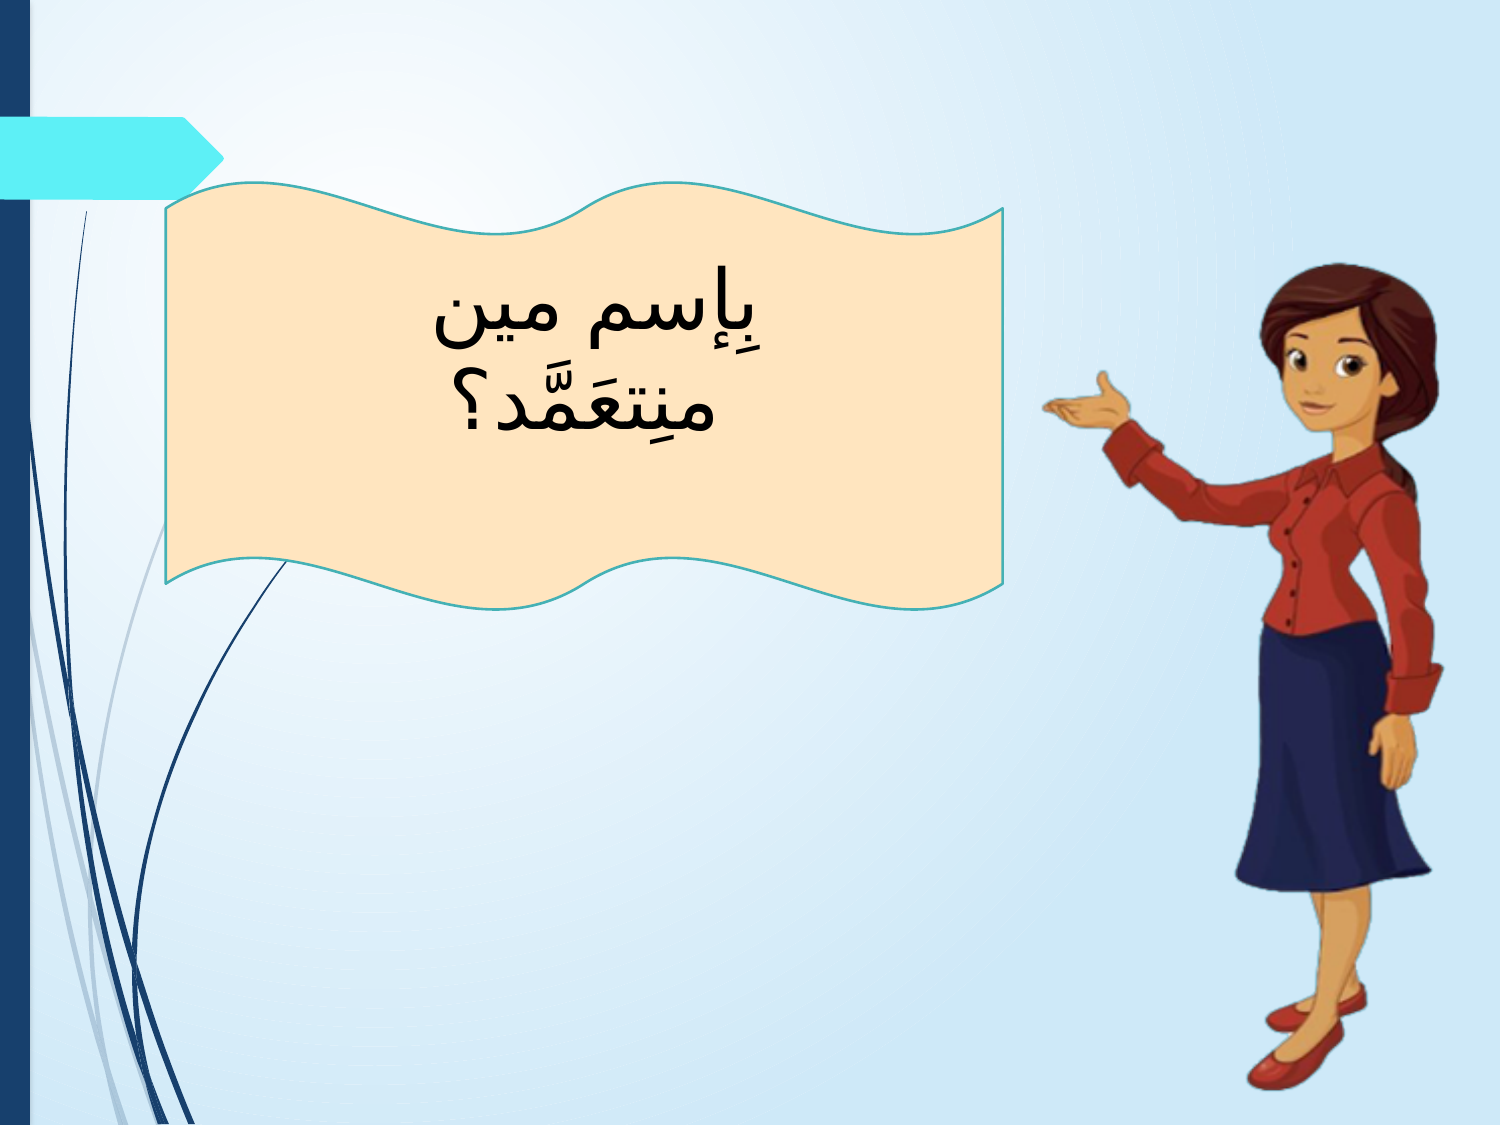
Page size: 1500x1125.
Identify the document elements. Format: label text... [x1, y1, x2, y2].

text_box بِإسم مين منِتعَمَّد؟ [164, 181, 968, 611]
picture [973, 210, 1500, 1125]
